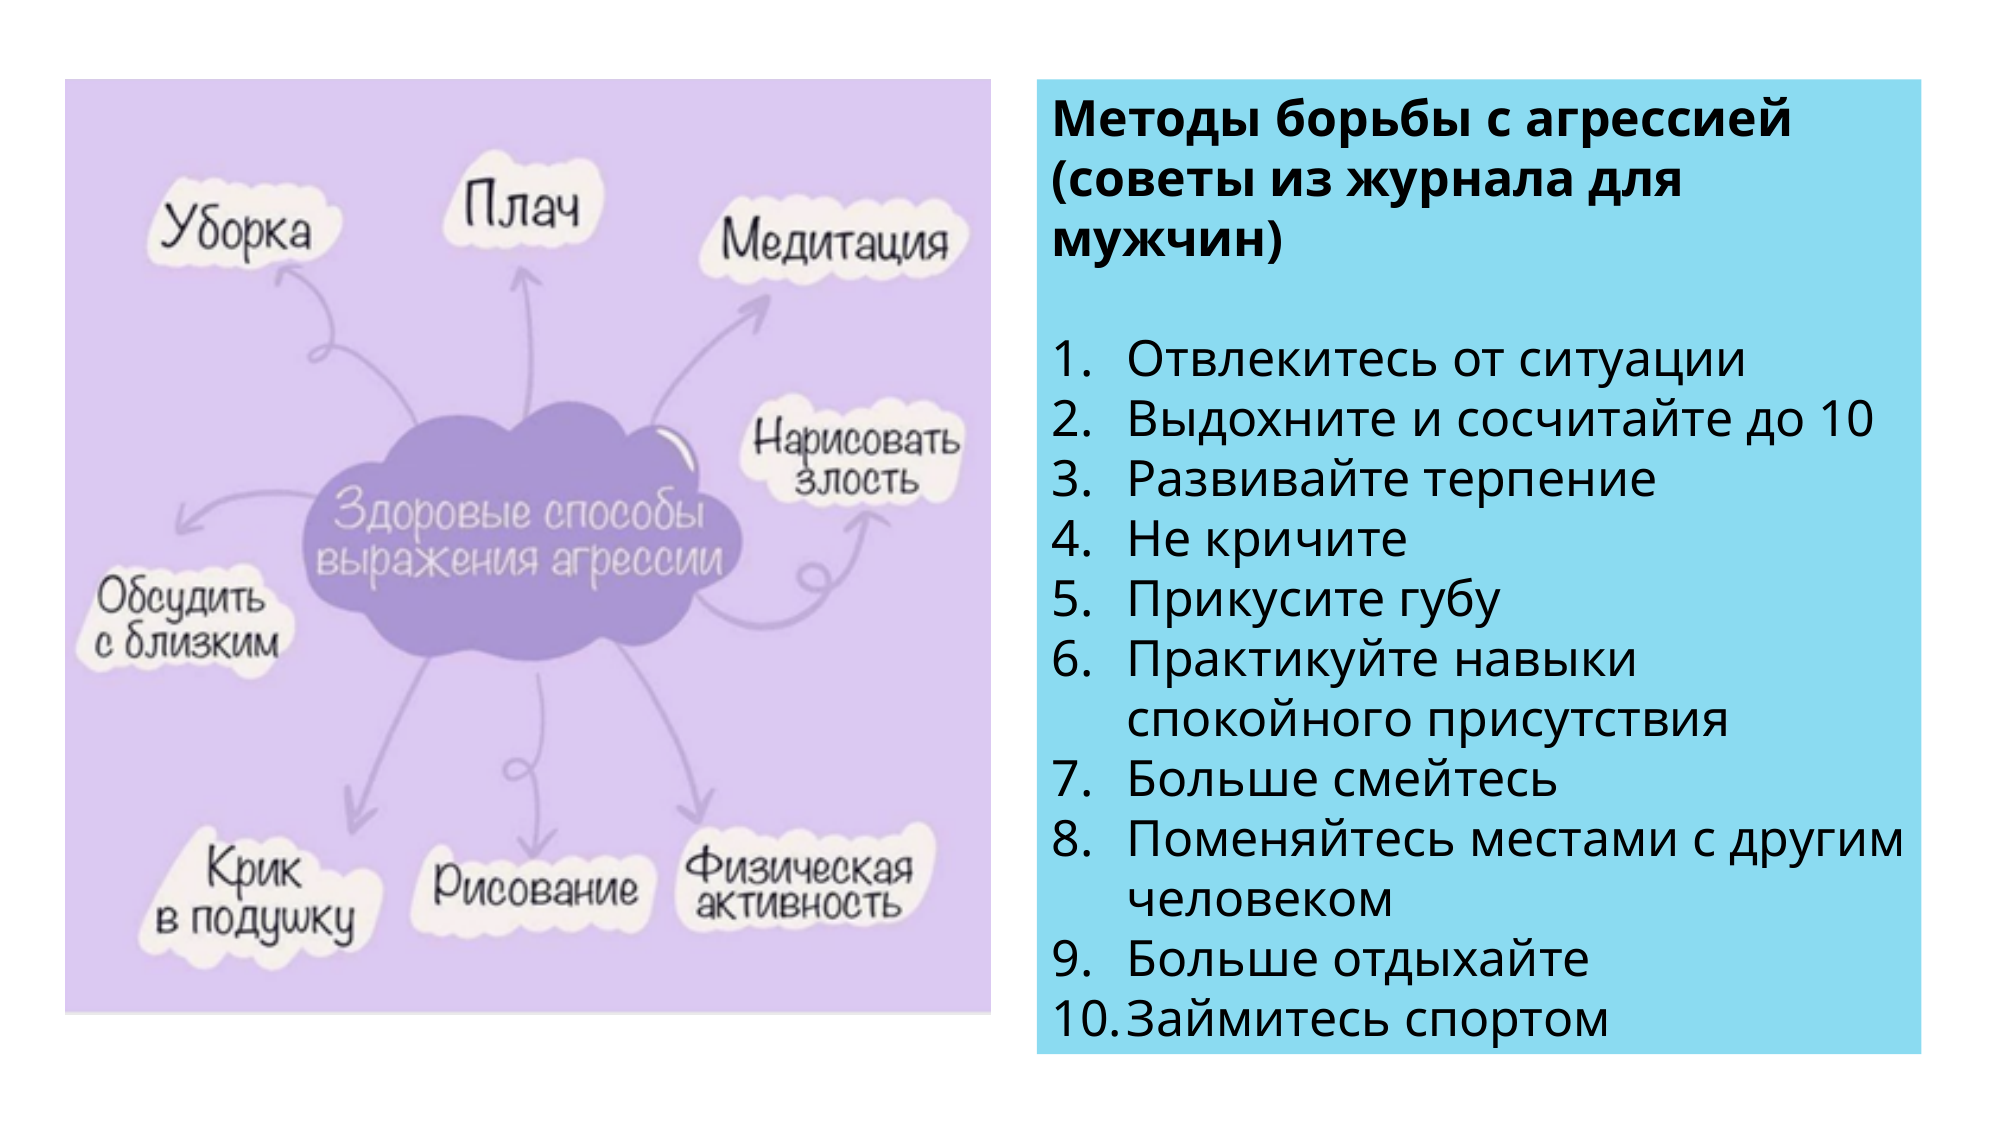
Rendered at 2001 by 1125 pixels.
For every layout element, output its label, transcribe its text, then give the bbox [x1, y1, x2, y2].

picture [64, 79, 991, 1015]
text_box Методы борьбы с агрессией (советы из журнала для мужчин) Отвлекитесь от ситуации Выдохните и сосчитайте до 10 Развивайте терпение Не кричите Прикусите губу Практикуйте навыки спокойного присутствия Больше смейтесь Поменяйтесь местами с другим человеком Больше отдыхайте Займитесь спортом [1036, 79, 1922, 1055]
